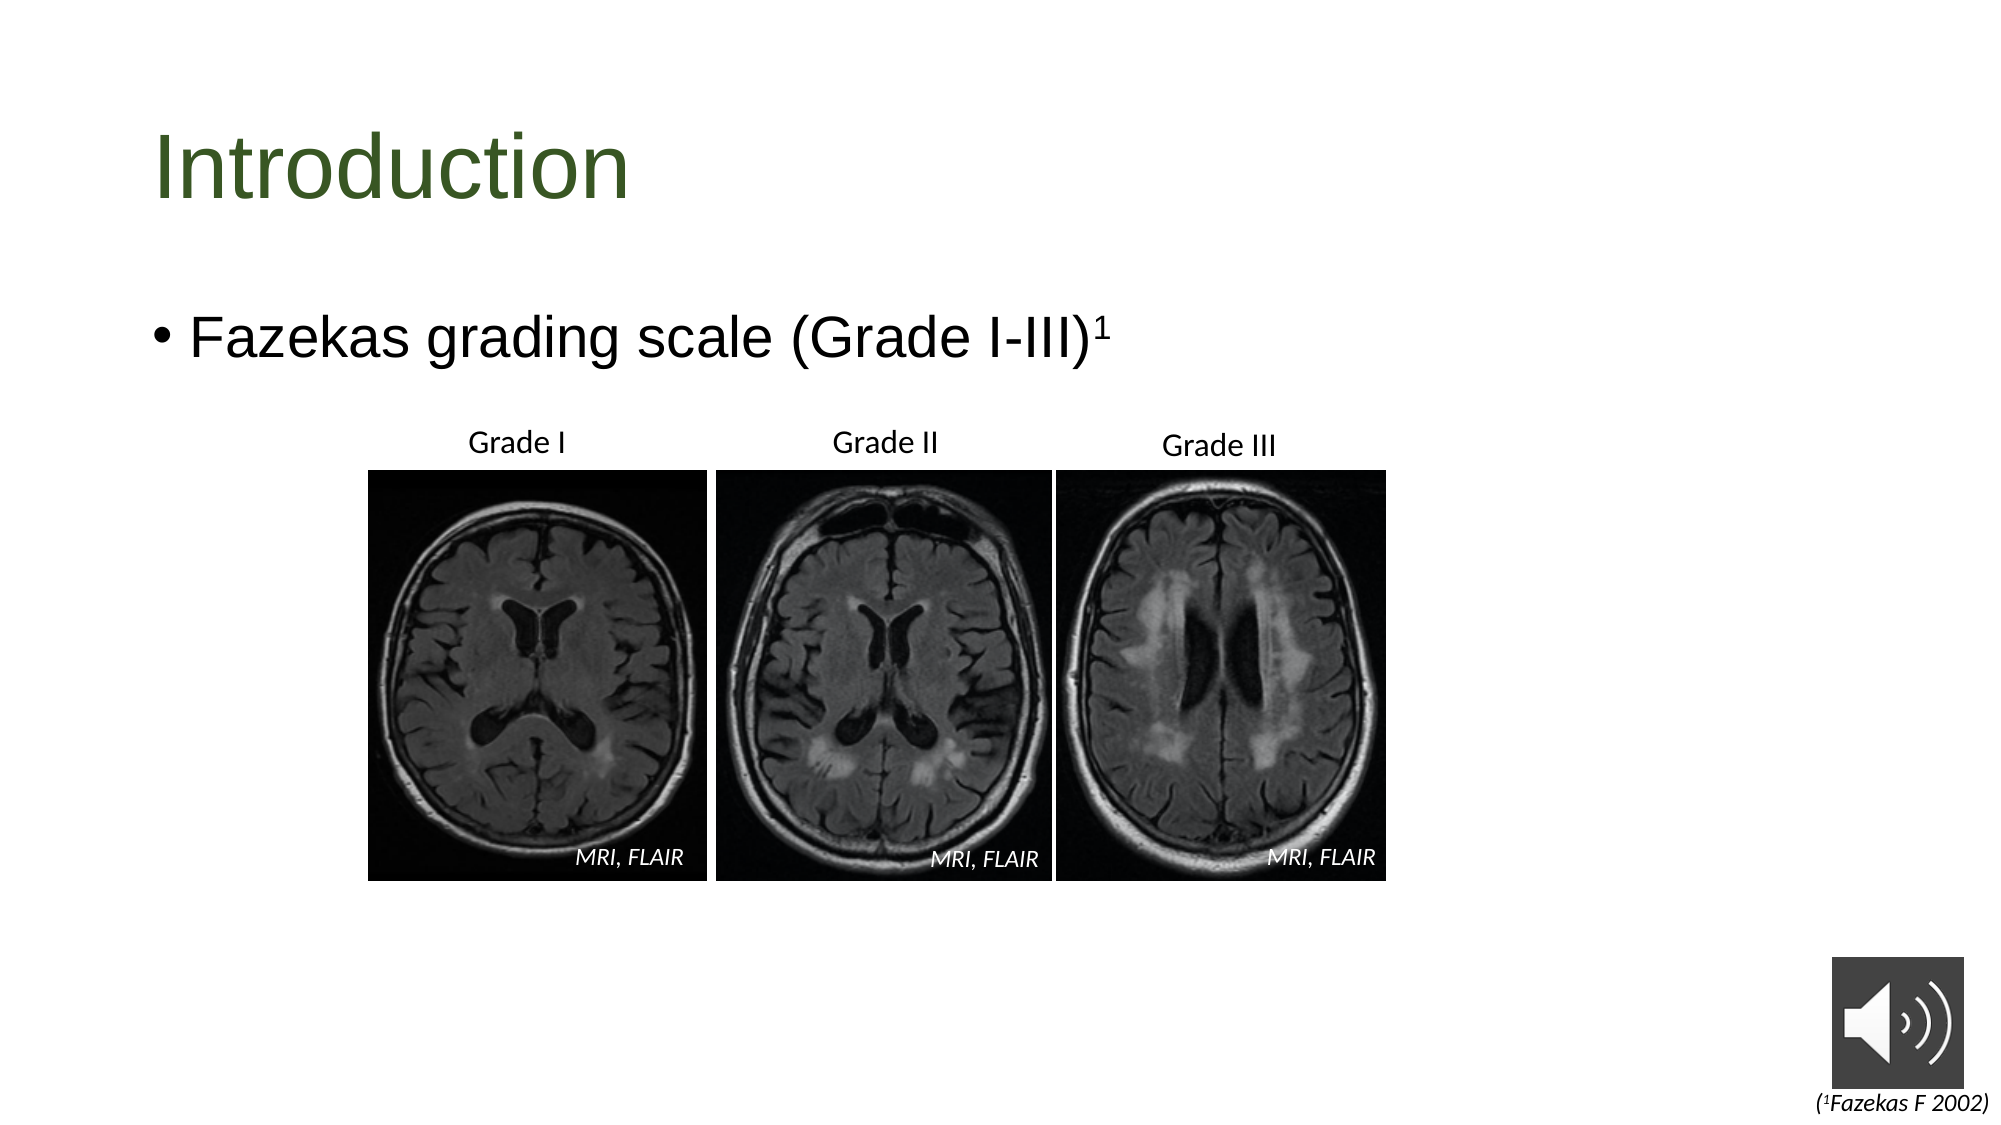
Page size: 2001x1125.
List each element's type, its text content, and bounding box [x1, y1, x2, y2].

text_box MRI, FLAIR [1386, 832, 1391, 878]
picture [1056, 470, 1386, 881]
text_box Grade III [1147, 415, 1334, 470]
list Fazekas grading scale (Grade I-III)1 [137, 299, 1863, 1014]
picture [368, 470, 707, 881]
text_box (1Fazekas F 2002) [1800, 1079, 2000, 1125]
title Introduction [137, 59, 1863, 278]
picture [716, 470, 1052, 881]
text_box Grade II [817, 412, 994, 468]
picture [1831, 956, 1965, 1090]
text_box Grade I [453, 412, 620, 468]
